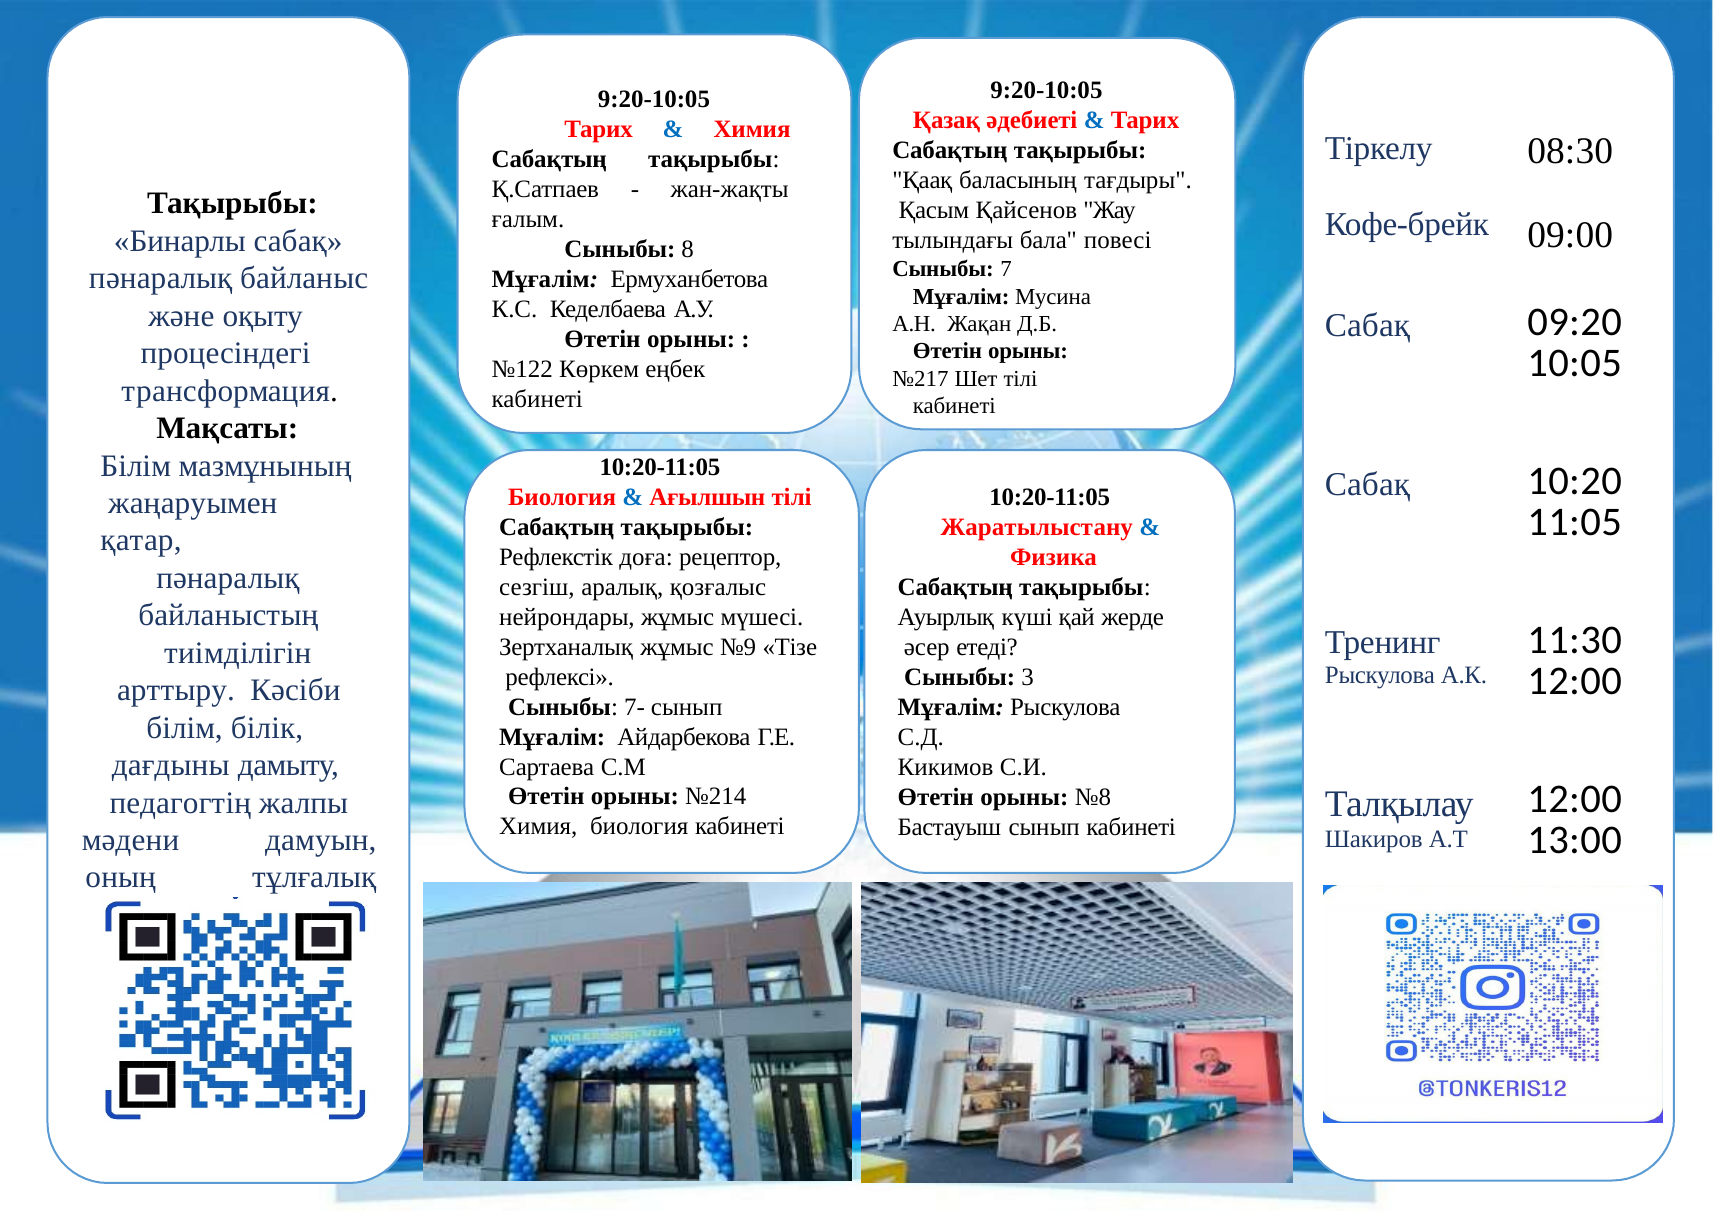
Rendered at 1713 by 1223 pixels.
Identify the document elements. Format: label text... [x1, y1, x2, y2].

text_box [423, 882, 1294, 1184]
text_box 9:20-10:05 Тарих & Химия Сабақтың тақырыбы: Қ.Сатпаев - жан-жақты ғалым. Сыныбы: 8 Мұғалім: Ермуханбетова К.С. Кеделбаева А.У. Өтетін орыны: : №122 Көркем еңбек кабинеті [489, 80, 822, 413]
picture [0, 0, 1713, 1212]
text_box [46, 15, 411, 1185]
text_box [463, 448, 852, 875]
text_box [857, 15, 1676, 1182]
